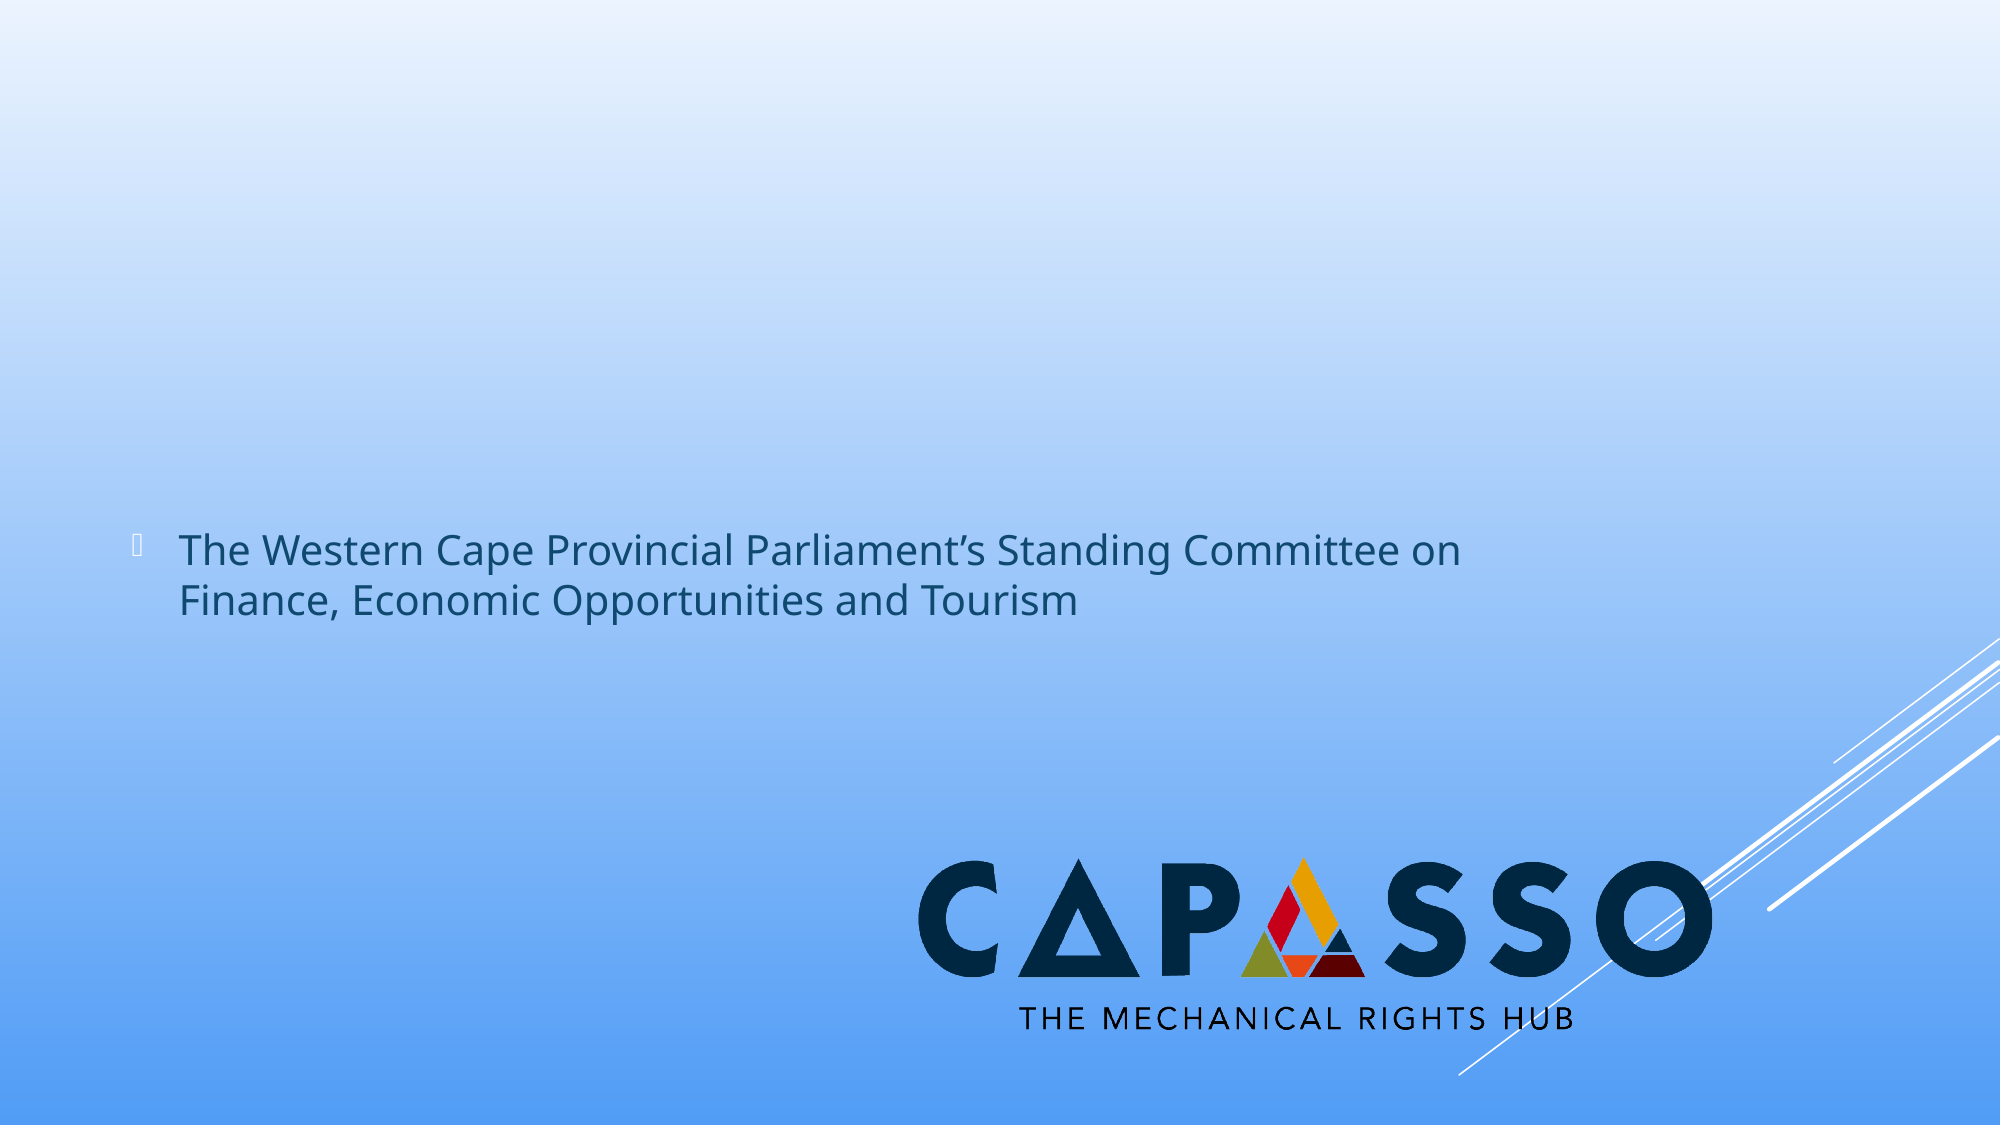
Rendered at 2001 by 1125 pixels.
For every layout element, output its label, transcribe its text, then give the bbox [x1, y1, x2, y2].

picture [910, 852, 1720, 1038]
list The Western Cape Provincial Parliament’s Standing Committee on Finance, Economic Opportunities and Tourism [116, 87, 1551, 706]
